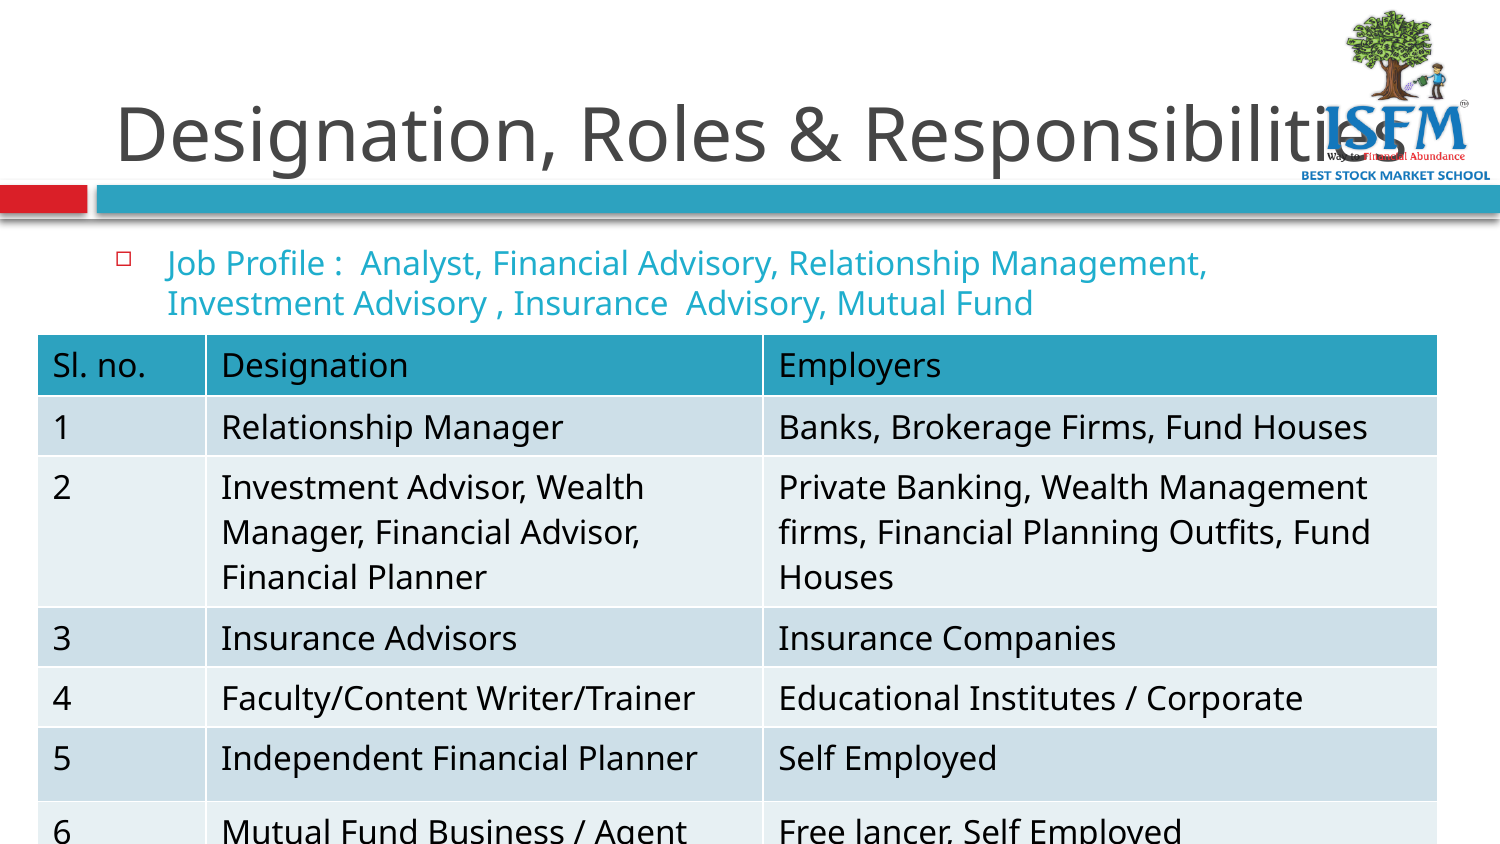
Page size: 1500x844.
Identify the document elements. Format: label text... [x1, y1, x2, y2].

table_cell 6 [38, 802, 205, 844]
table_cell Investment Advisor, Wealth Manager, Financial Advisor, Financial Planner [207, 457, 762, 606]
table_cell Insurance Companies [764, 608, 1437, 666]
table_cell Private Banking, Wealth Management firms, Financial Planning Outfits, Fund Houses [764, 457, 1437, 606]
table_cell Relationship Manager [207, 397, 762, 455]
list Job Profile : Analyst, Financial Advisory, Relationship Management, Investment Advisory , Insurance Advisory, Mutual Fund [99, 234, 1375, 322]
table_cell 3 [38, 608, 205, 666]
table_cell Banks, Brokerage Firms, Fund Houses [764, 397, 1437, 455]
table_cell 5 [38, 728, 205, 801]
title Designation, Roles & Responsibilities [99, 19, 1281, 185]
table_cell Self Employed [764, 728, 1437, 801]
picture [1287, 4, 1500, 191]
table_cell Independent Financial Planner [207, 728, 762, 801]
table_header Sl. no. [38, 335, 205, 395]
table_cell Educational Institutes / Corporate [764, 668, 1437, 726]
table_cell Faculty/Content Writer/Trainer [207, 668, 762, 726]
table_cell 2 [38, 457, 205, 606]
table_header Designation [207, 335, 762, 395]
table_cell Free lancer, Self Employed [764, 802, 1437, 844]
table_cell 1 [38, 397, 205, 455]
table_header Employers [764, 335, 1437, 395]
table_cell Insurance Advisors [207, 608, 762, 666]
table_cell Mutual Fund Business / Agent [207, 802, 762, 844]
table_cell 4 [38, 668, 205, 726]
